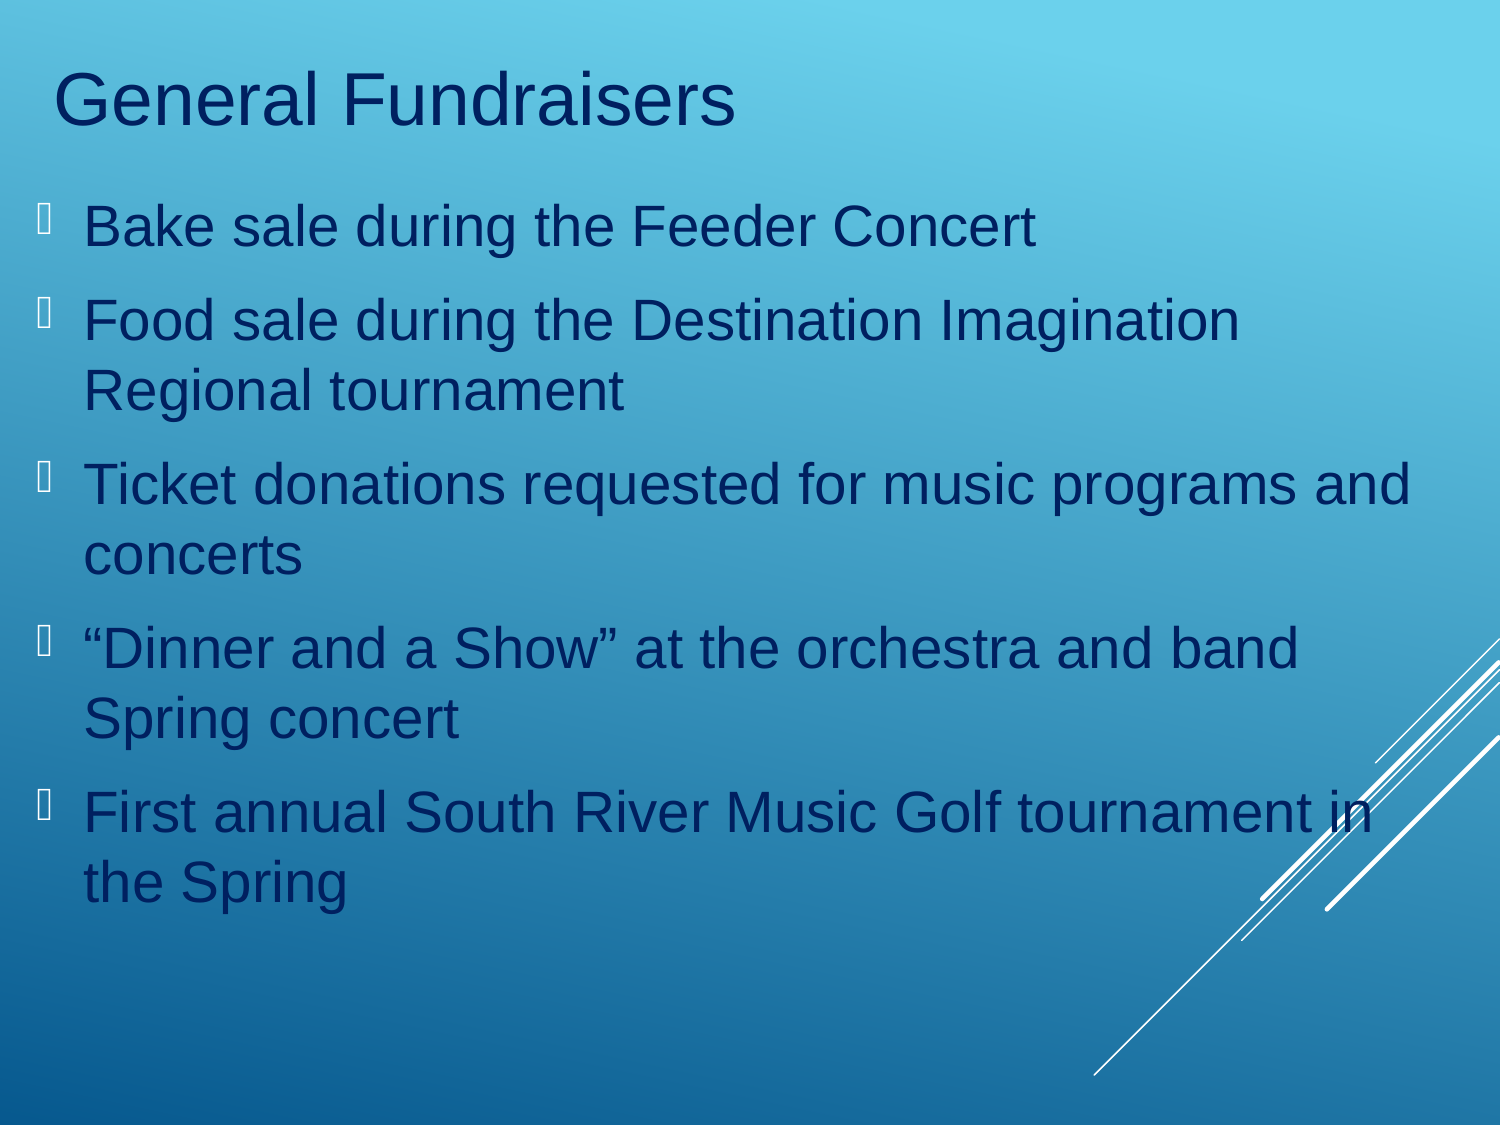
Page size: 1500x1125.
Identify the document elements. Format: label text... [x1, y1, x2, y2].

title General Fundraisers [38, 22, 1442, 168]
list Bake sale during the Feeder Concert Food sale during the Destination Imagination Regional tournament Ticket donations requested for music programs and concerts “Dinner and a Show” at the orchestra and band Spring concert First annual South River Music Golf tournament in the Spring [21, 180, 1480, 1079]
